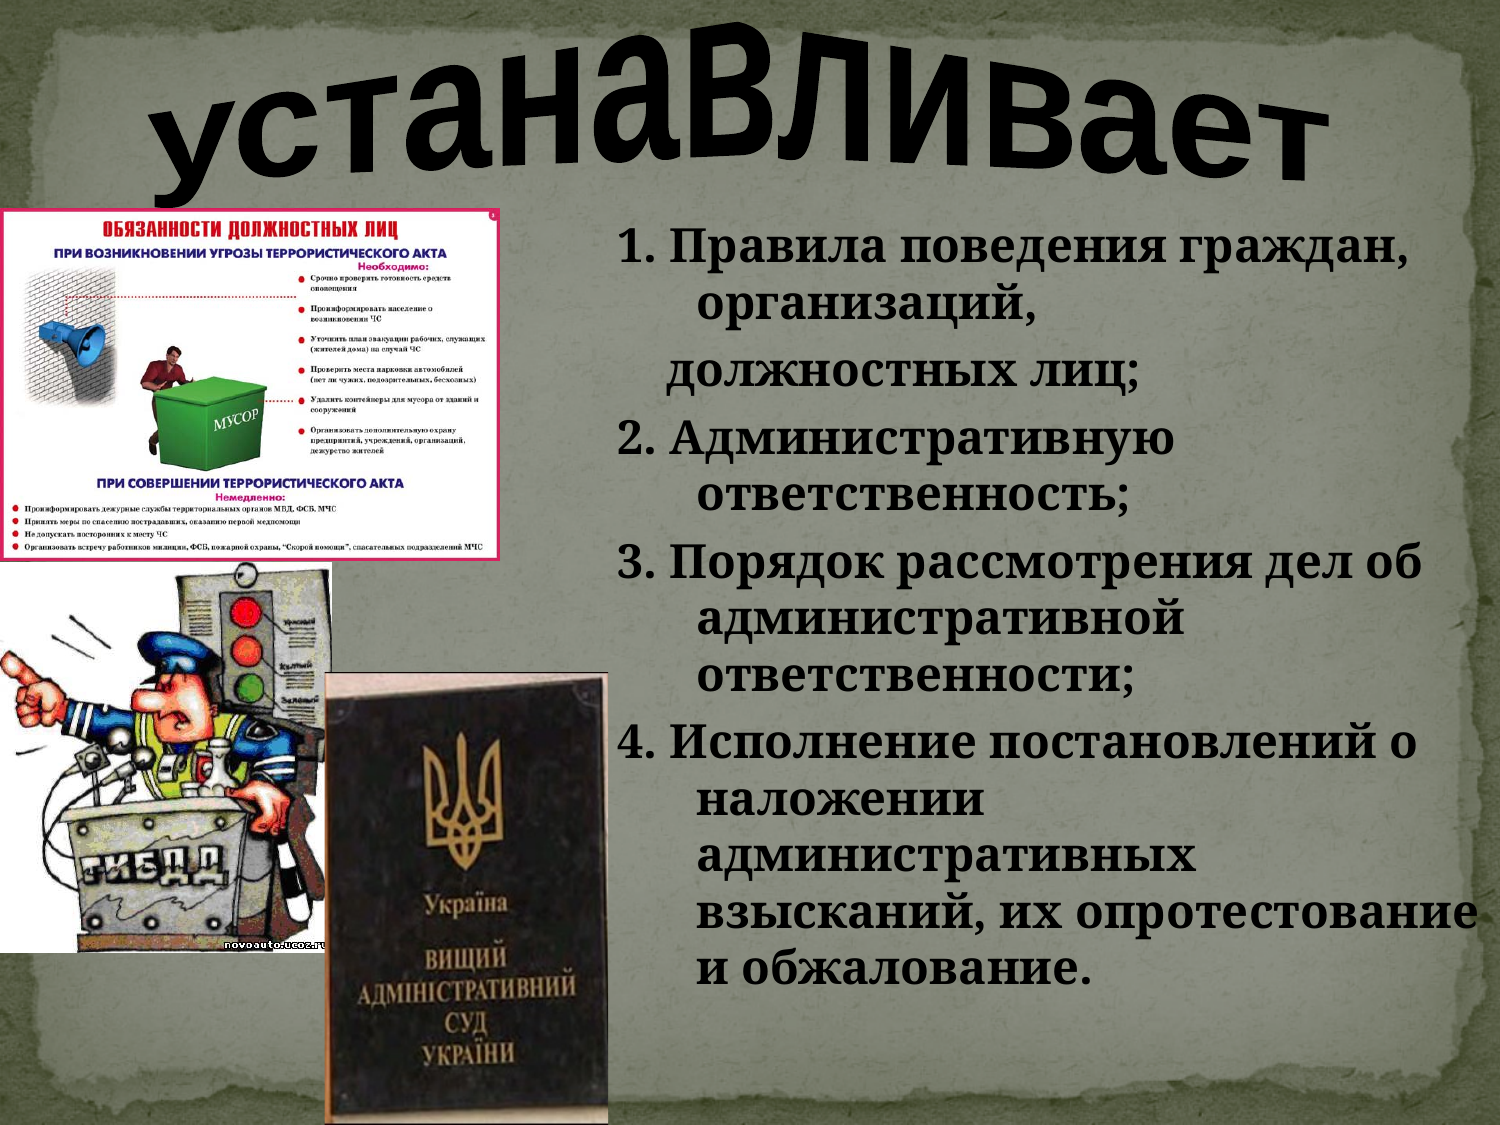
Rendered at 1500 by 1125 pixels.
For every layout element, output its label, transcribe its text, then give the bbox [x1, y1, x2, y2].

list 1. Правила поведения граждан, организаций, должностных лиц; 2. Административную ответственность; 3. Порядок рассмотрения дел об административной ответственности; 4. Исполнение постановлений о наложении административных взысканий, их опротестование и обжалование. [602, 208, 1500, 1064]
picture [0, 208, 500, 561]
picture [0, 562, 609, 1125]
